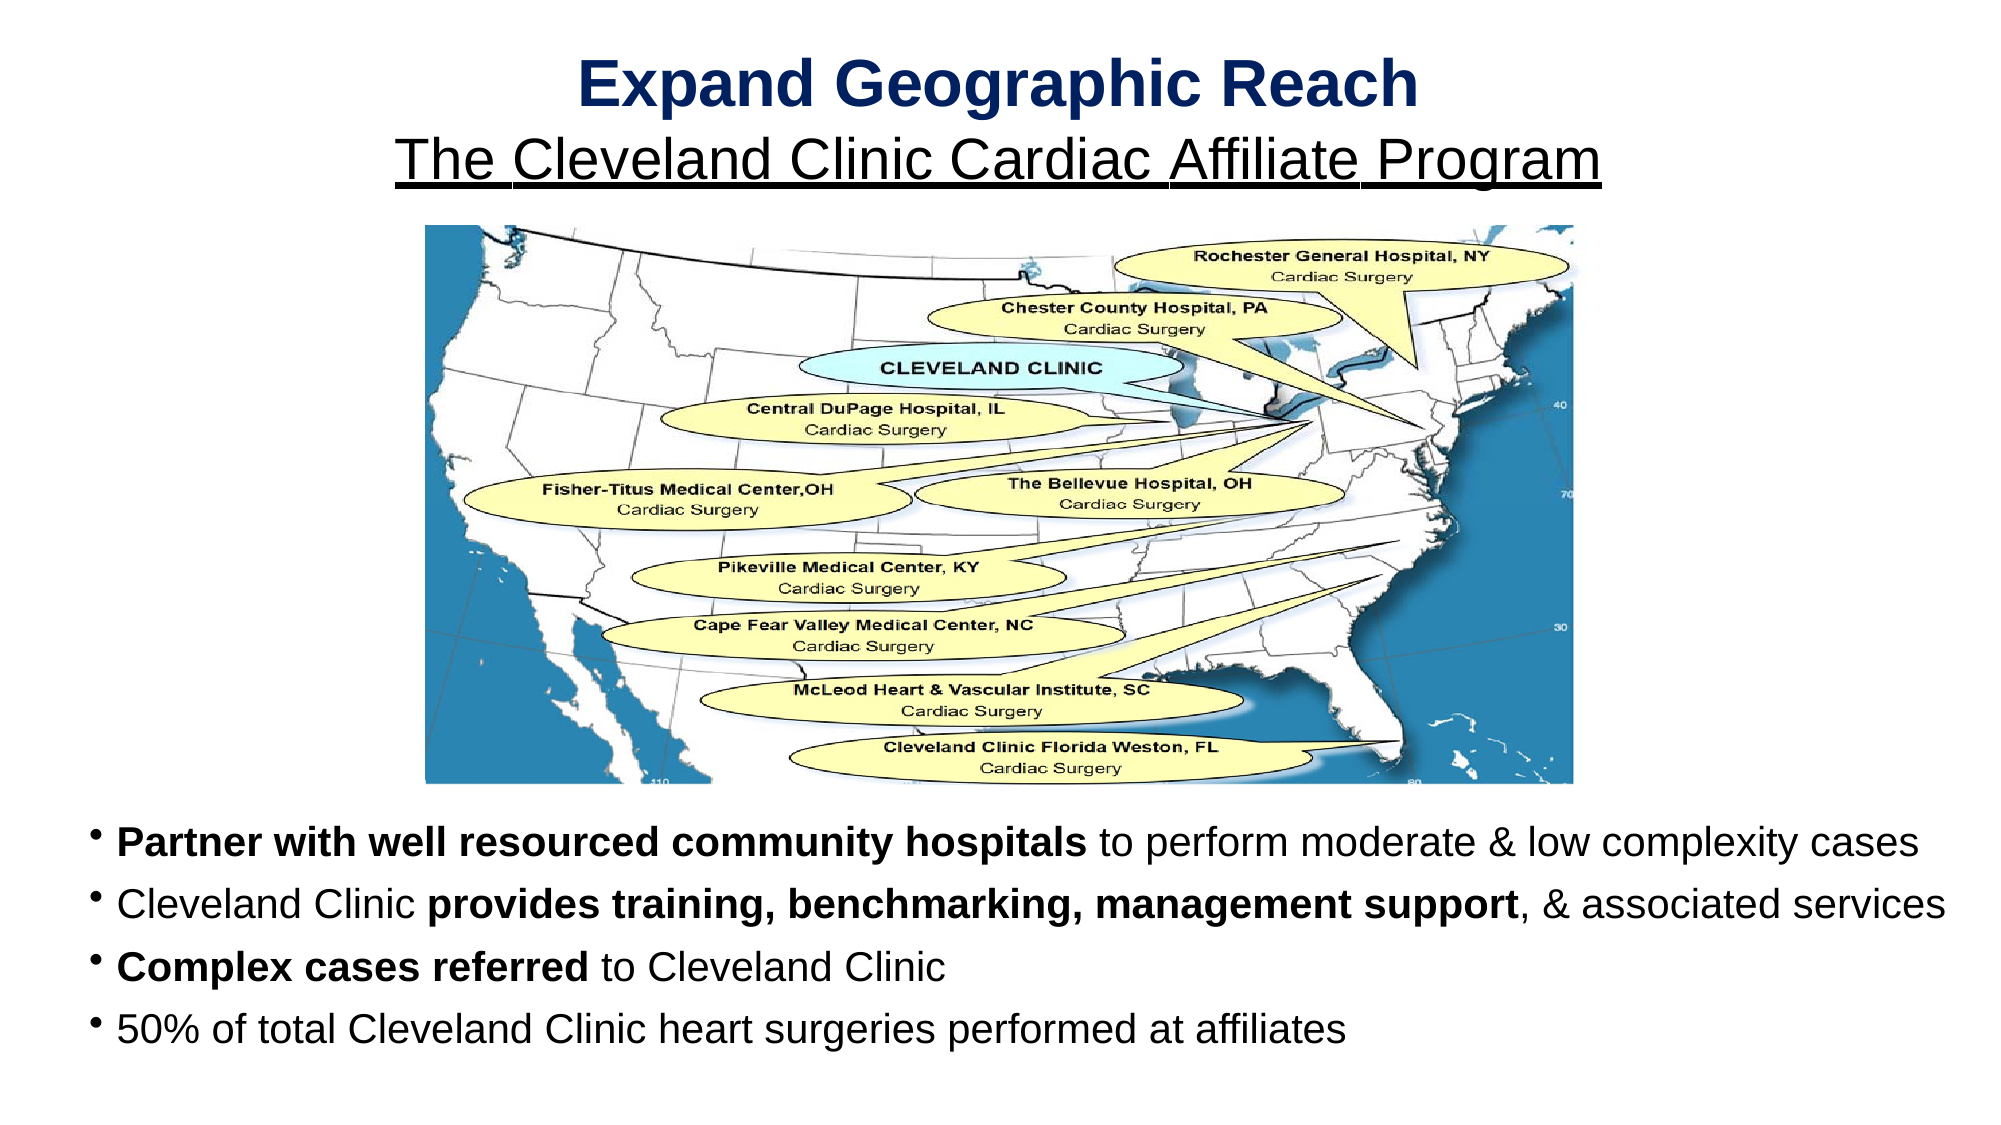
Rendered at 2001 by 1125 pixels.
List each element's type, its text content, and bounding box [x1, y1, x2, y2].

text_box Partner with well resourced community hospitals to perform moderate & low complexity cases Cleveland Clinic provides training, benchmarking, management support, & associated services Complex cases referred to Cleveland Clinic 50% of total Cleveland Clinic heart surgeries performed at affiliates [87, 812, 1963, 1053]
title Expand Geographic Reach The Cleveland Clinic Cardiac Affiliate Program [375, 37, 1621, 228]
text_box [425, 225, 1588, 785]
